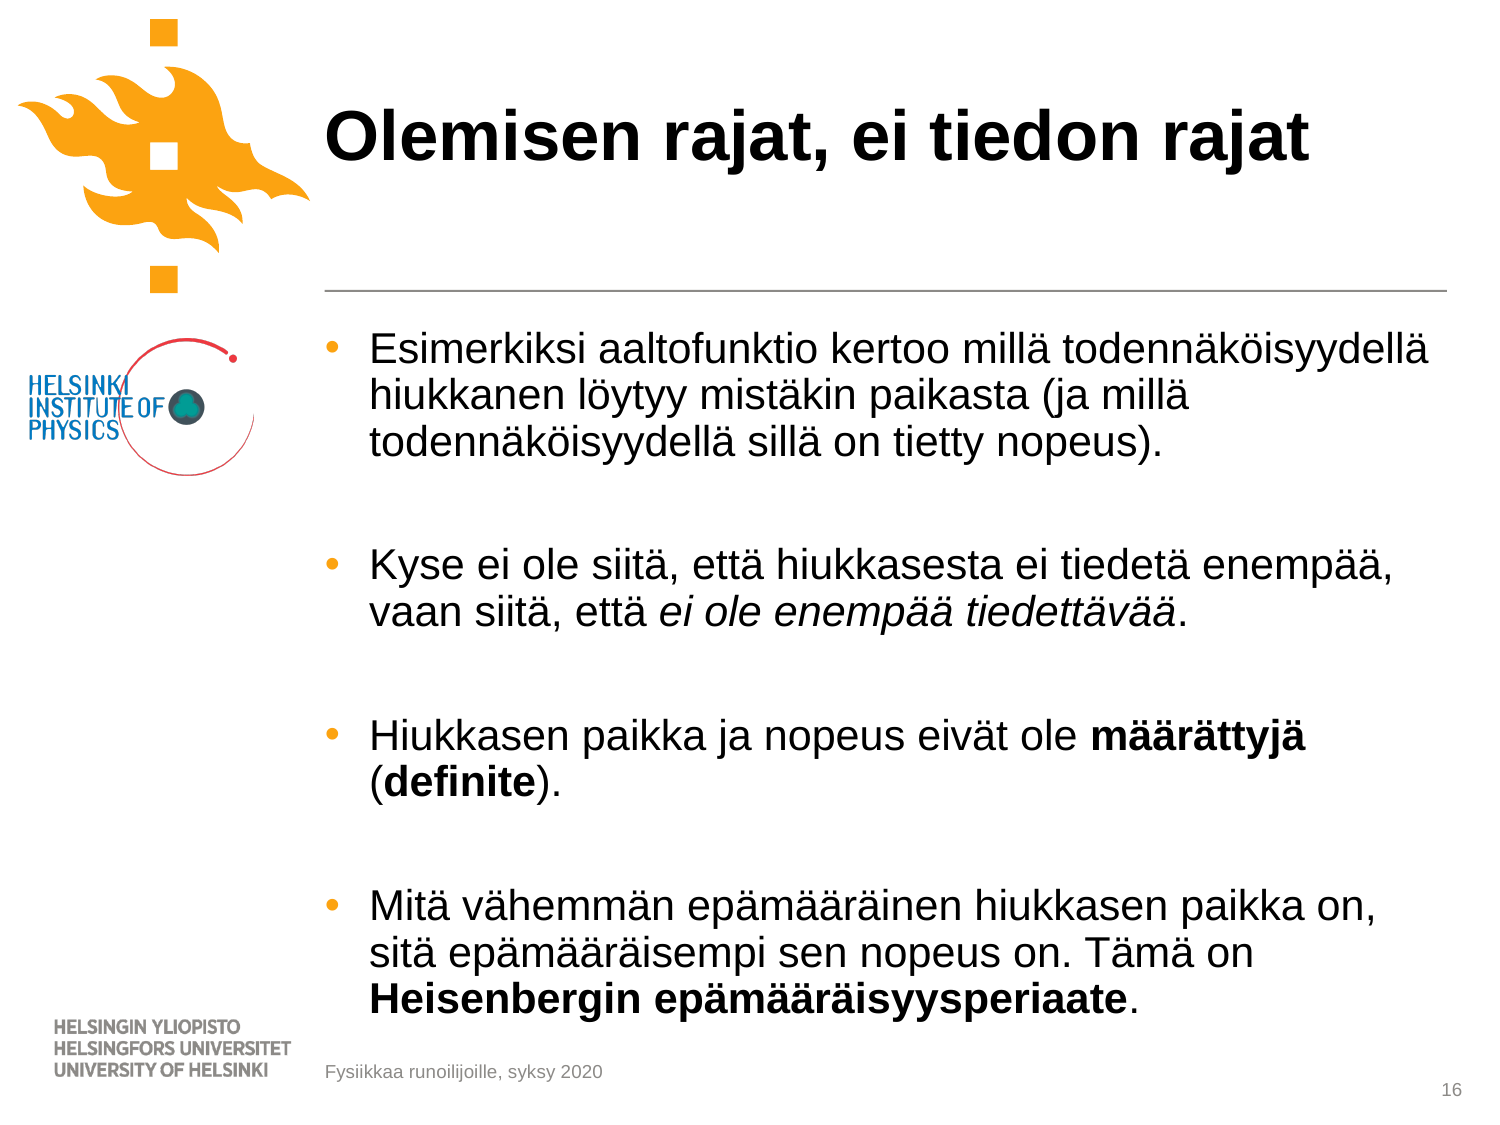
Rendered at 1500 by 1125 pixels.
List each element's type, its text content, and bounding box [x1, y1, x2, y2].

slide_number 16 [1149, 1025, 1463, 1100]
list Esimerkiksi aaltofunktio kertoo millä todennäköisyydellä hiukkanen löytyy mistäkin paikasta (ja millä todennäköisyydellä sillä on tietty nopeus). Kyse ei ole siitä, että hiukkasesta ei tiedetä enempää, vaan siitä, että ei ole enempää tiedettävää. Hiukkasen paikka ja nopeus eivät ole määrättyjä (definite). Mitä vähemmän epämääräinen hiukkasen paikka on, sitä epämääräisempi sen nopeus on. Tämä on Heisenbergin epämääräisyysperiaate. [324, 326, 1447, 1035]
picture [53, 1017, 292, 1079]
footer Fysiikkaa runoilijoille, syksy 2020 [324, 1058, 1069, 1083]
title Olemisen rajat, ei tiedon rajat [324, 90, 1447, 279]
